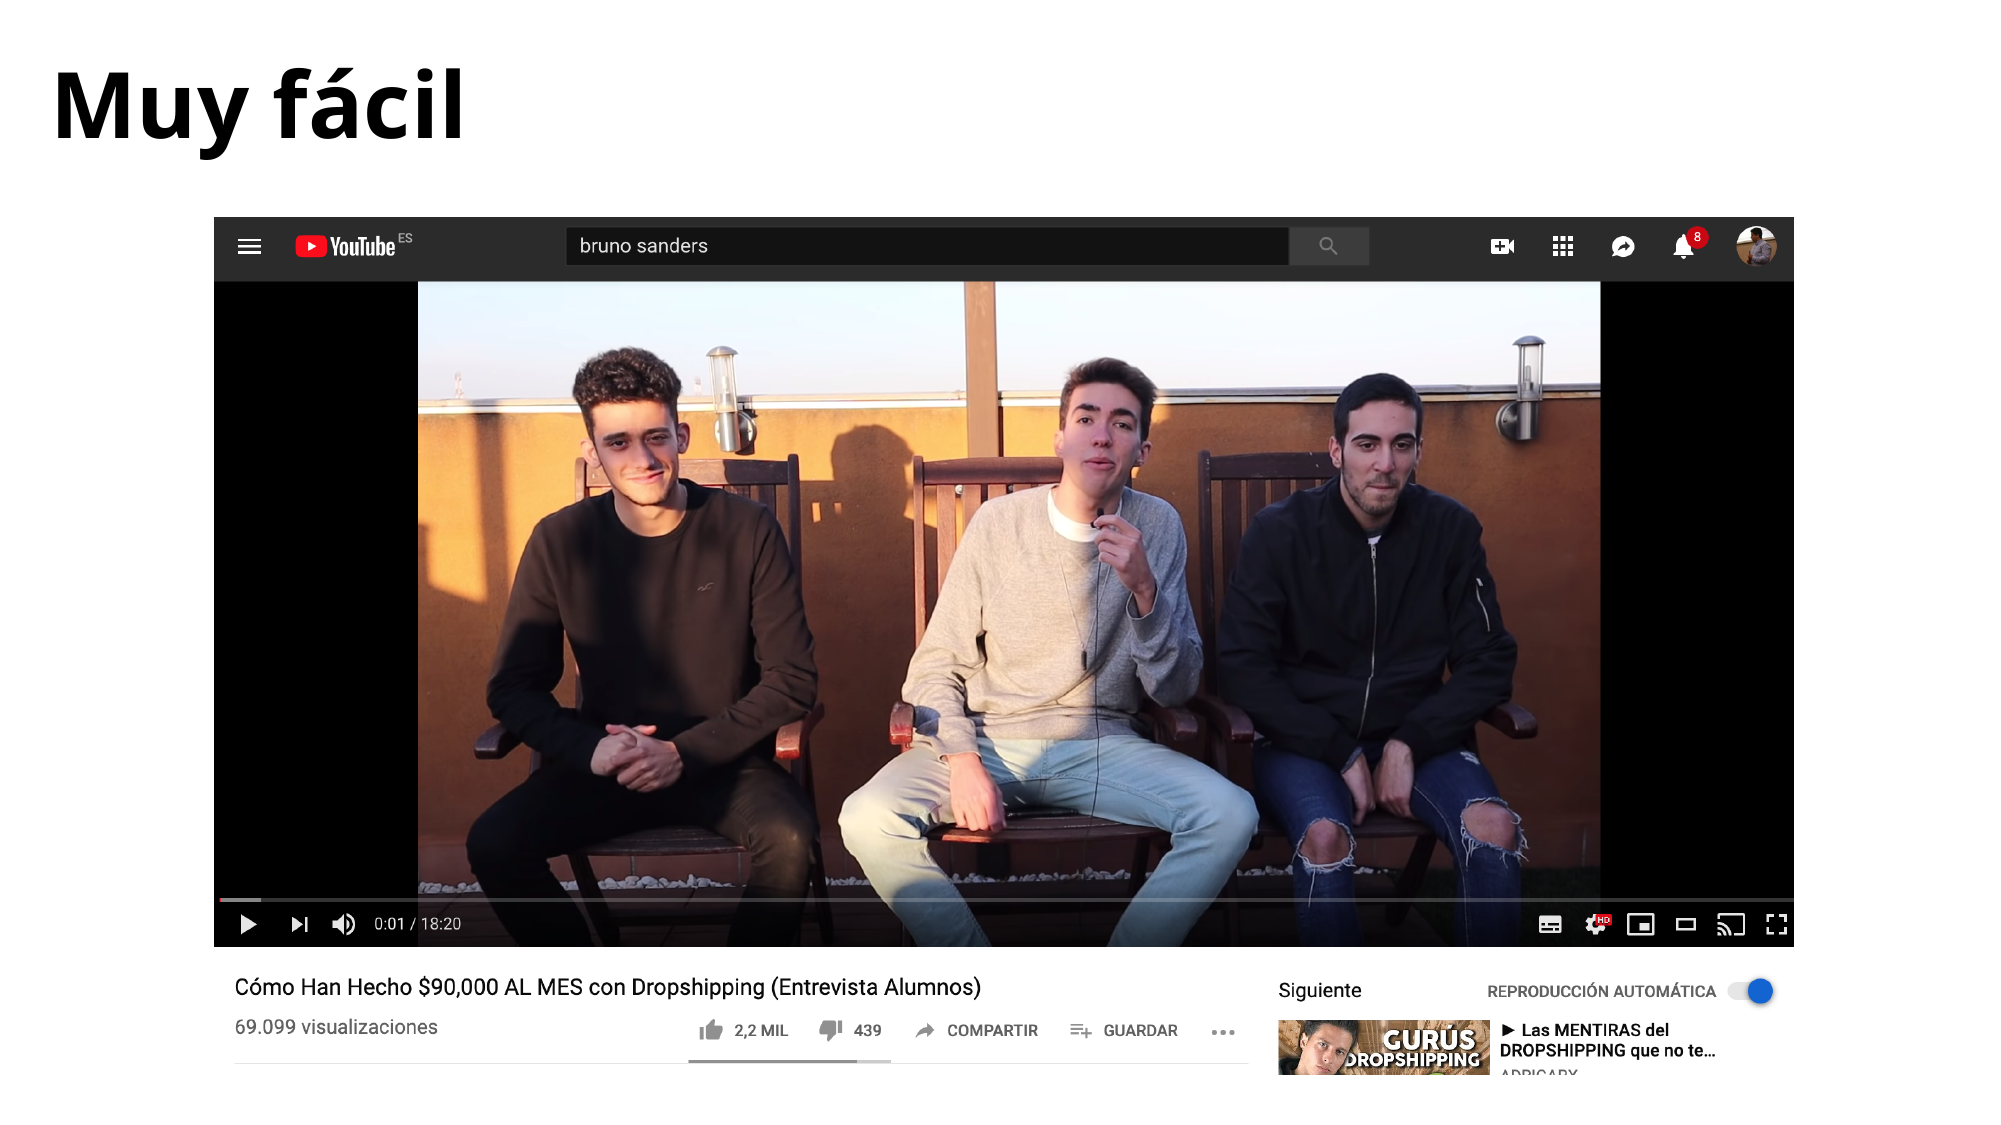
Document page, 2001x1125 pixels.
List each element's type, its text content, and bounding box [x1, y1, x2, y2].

title Muy fácil [35, 0, 1761, 218]
picture [214, 217, 1794, 1075]
